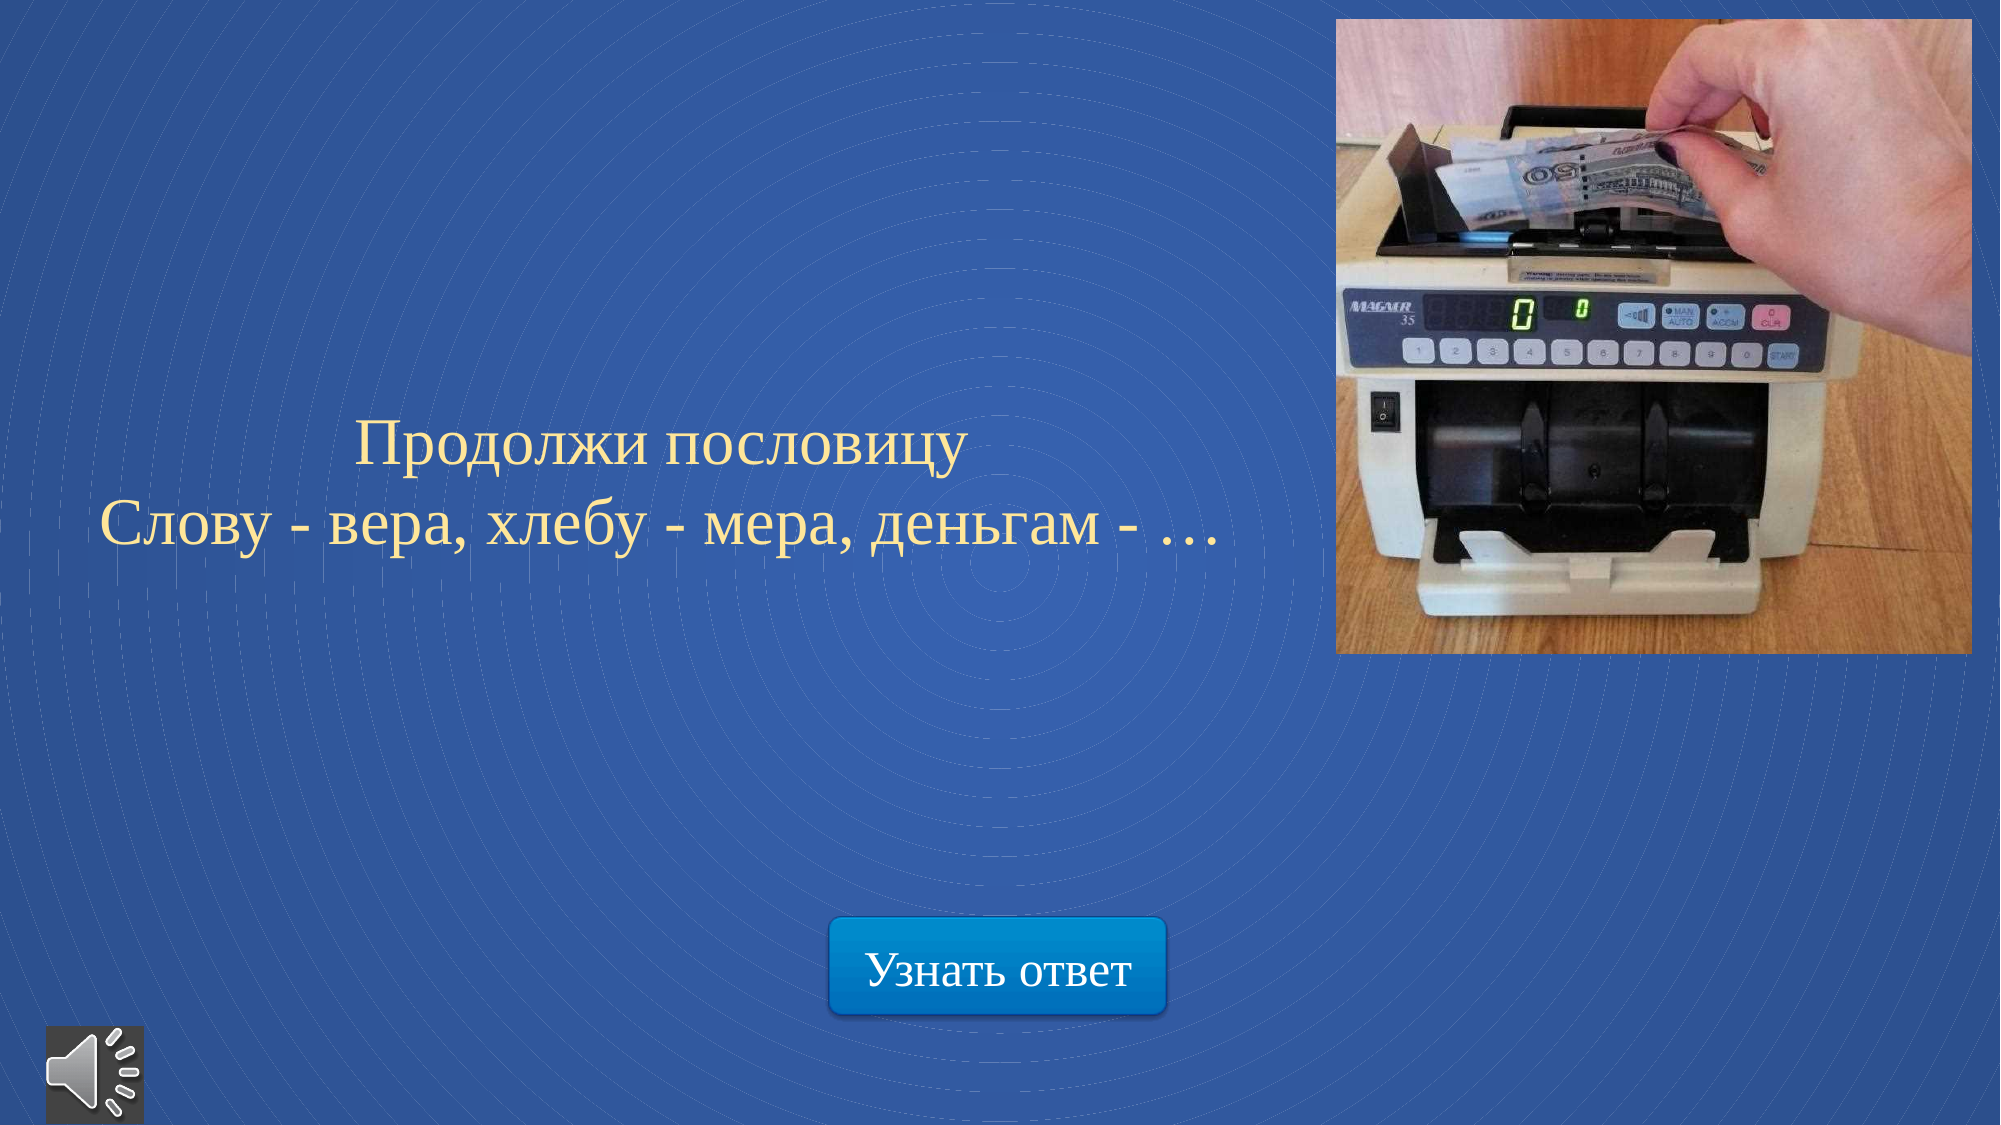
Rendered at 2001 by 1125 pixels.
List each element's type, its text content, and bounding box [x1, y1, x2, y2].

picture [45, 1024, 146, 1125]
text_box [793, 902, 1180, 1035]
picture [1282, 18, 2000, 781]
text_box Продолжи пословицу Слову - вера, хлебу - мера, деньгам - … [79, 390, 1245, 565]
